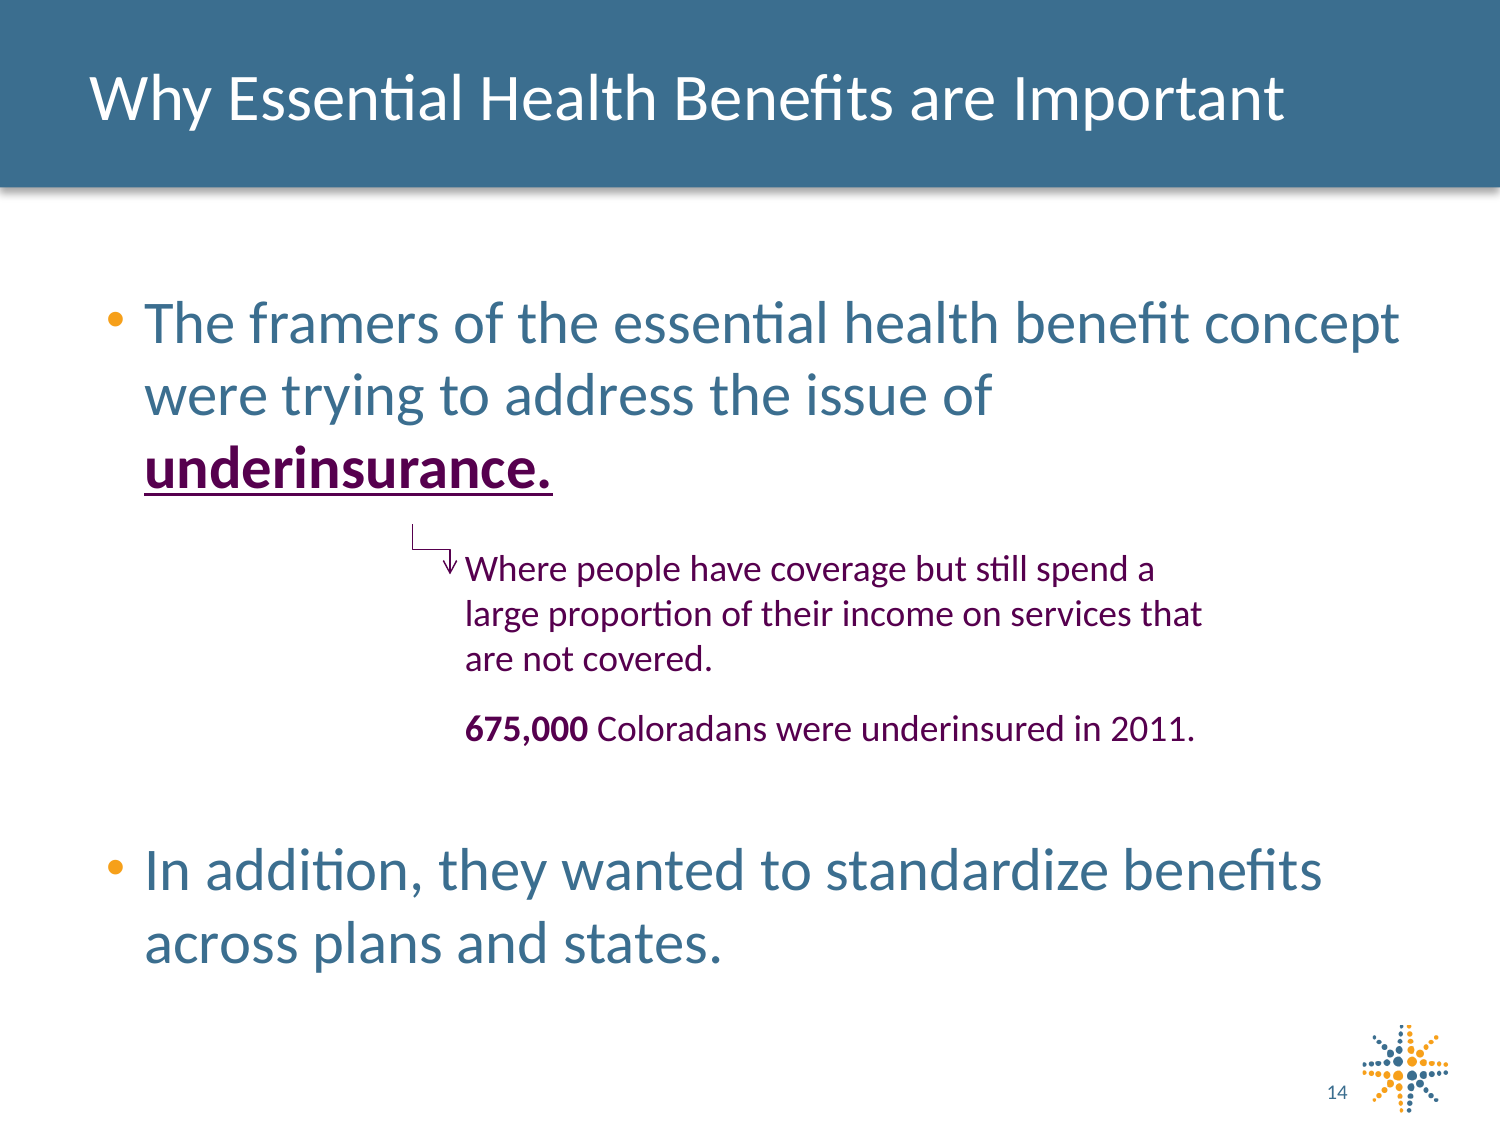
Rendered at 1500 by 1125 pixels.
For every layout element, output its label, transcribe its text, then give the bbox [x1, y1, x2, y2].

list The framers of the essential health benefit concept were trying to address the issue of underinsurance. In addition, they wanted to standardize benefits across plans and states. [75, 275, 1425, 986]
slide_number 14 [1302, 1051, 1363, 1112]
title Why Essential Health Benefits are Important [75, 0, 1425, 188]
text_box Where people have coverage but still spend a large proportion of their income on services that are not covered. 675,000 Coloradans were underinsured in 2011. [450, 536, 1250, 757]
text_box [405, 530, 457, 569]
